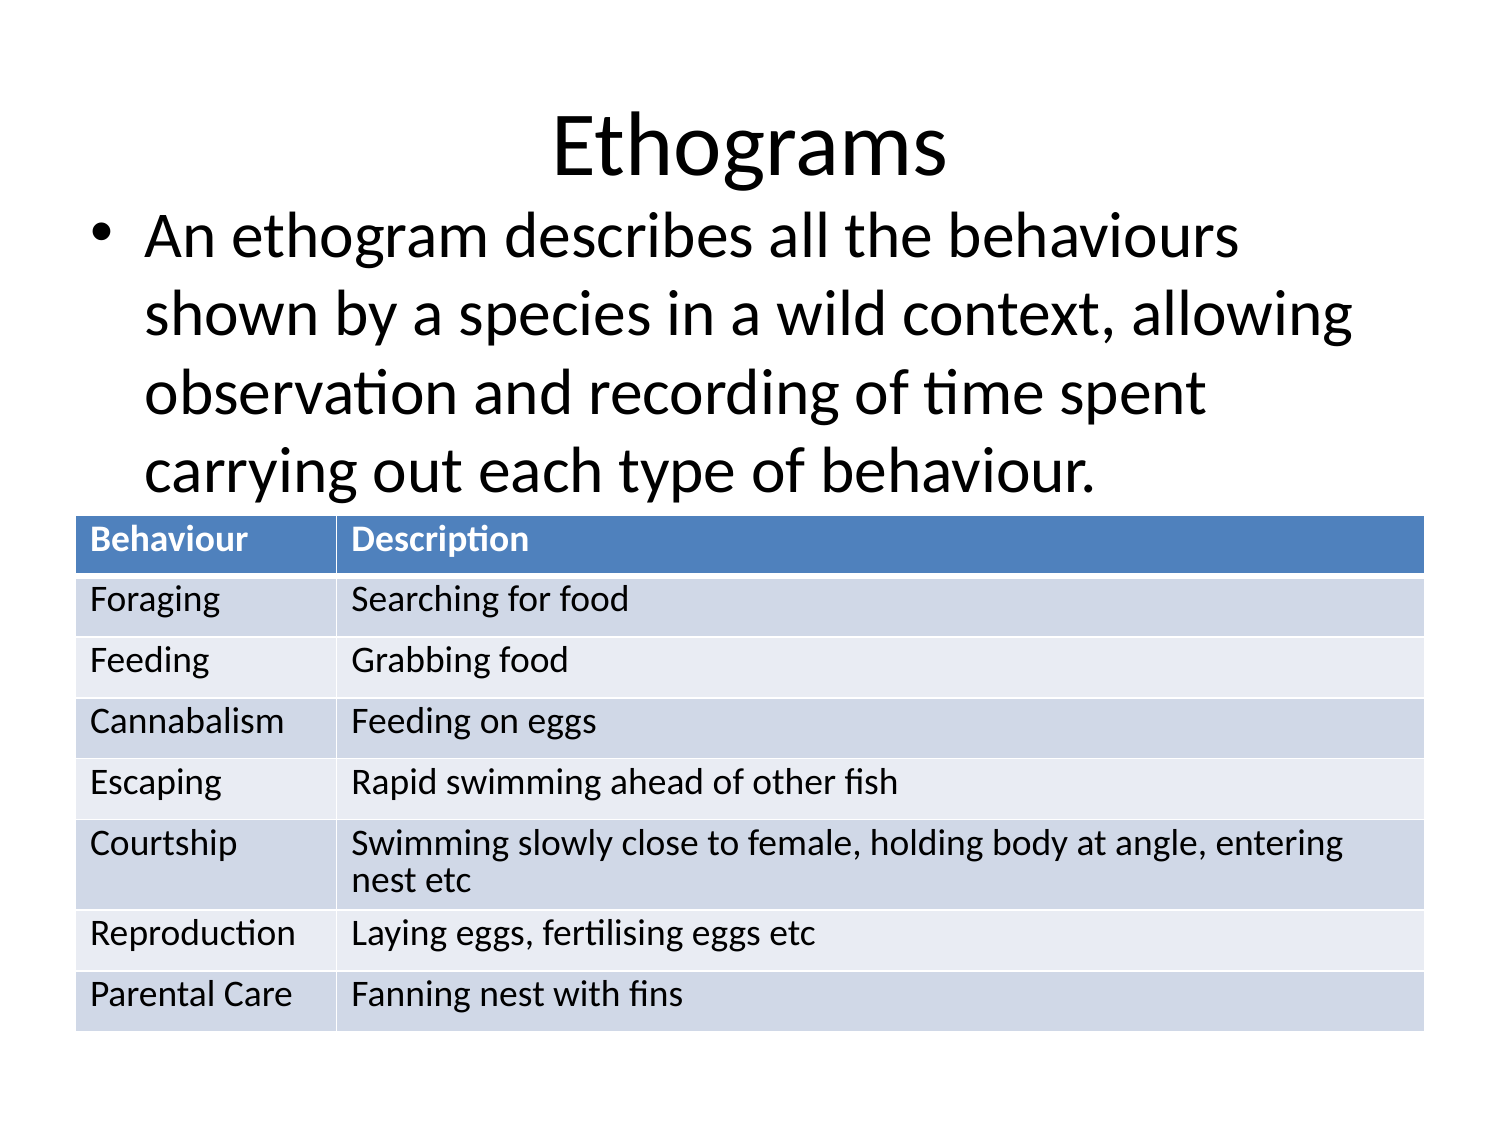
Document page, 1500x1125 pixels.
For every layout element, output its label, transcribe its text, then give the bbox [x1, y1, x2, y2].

table_cell Feeding [76, 638, 336, 697]
table_cell Feeding on eggs [337, 699, 1424, 758]
title Ethograms [75, 45, 1425, 184]
table_cell Cannabalism [76, 699, 336, 758]
table_cell Rapid swimming ahead of other fish [337, 759, 1424, 819]
table_cell Escaping [76, 759, 336, 819]
table_cell Searching for food [337, 579, 1424, 636]
table_header Behaviour [76, 516, 336, 573]
table_cell Foraging [76, 579, 336, 636]
table_cell Reproduction [76, 911, 336, 970]
table_cell Parental Care [76, 972, 336, 1031]
list An ethogram describes all the behaviours shown by a species in a wild context, allowing observation and recording of time spent carrying out each type of behaviour. [75, 184, 1425, 514]
table_cell Fanning nest with fins [337, 972, 1424, 1031]
table_cell Grabbing food [337, 638, 1424, 697]
table_cell Courtship [76, 820, 336, 909]
table_cell Swimming slowly close to female, holding body at angle, entering nest etc [337, 820, 1424, 909]
table_header Description [337, 516, 1424, 573]
table_cell Laying eggs, fertilising eggs etc [337, 911, 1424, 970]
